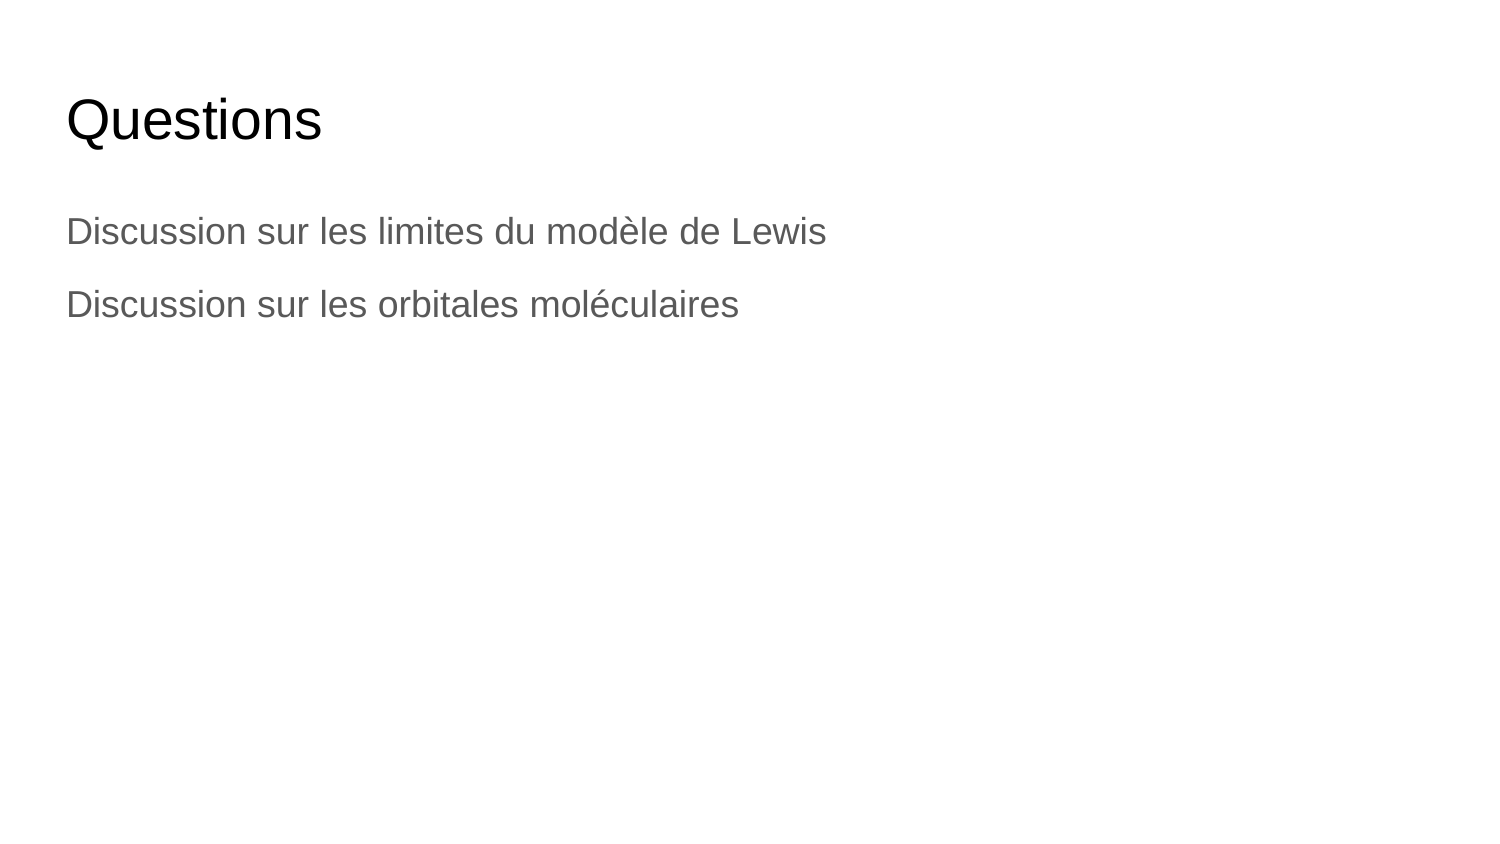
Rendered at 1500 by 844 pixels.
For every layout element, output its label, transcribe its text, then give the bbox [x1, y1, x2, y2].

list Discussion sur les limites du modèle de Lewis Discussion sur les orbitales moléculaires [51, 189, 1449, 750]
title Questions [51, 72, 1449, 167]
